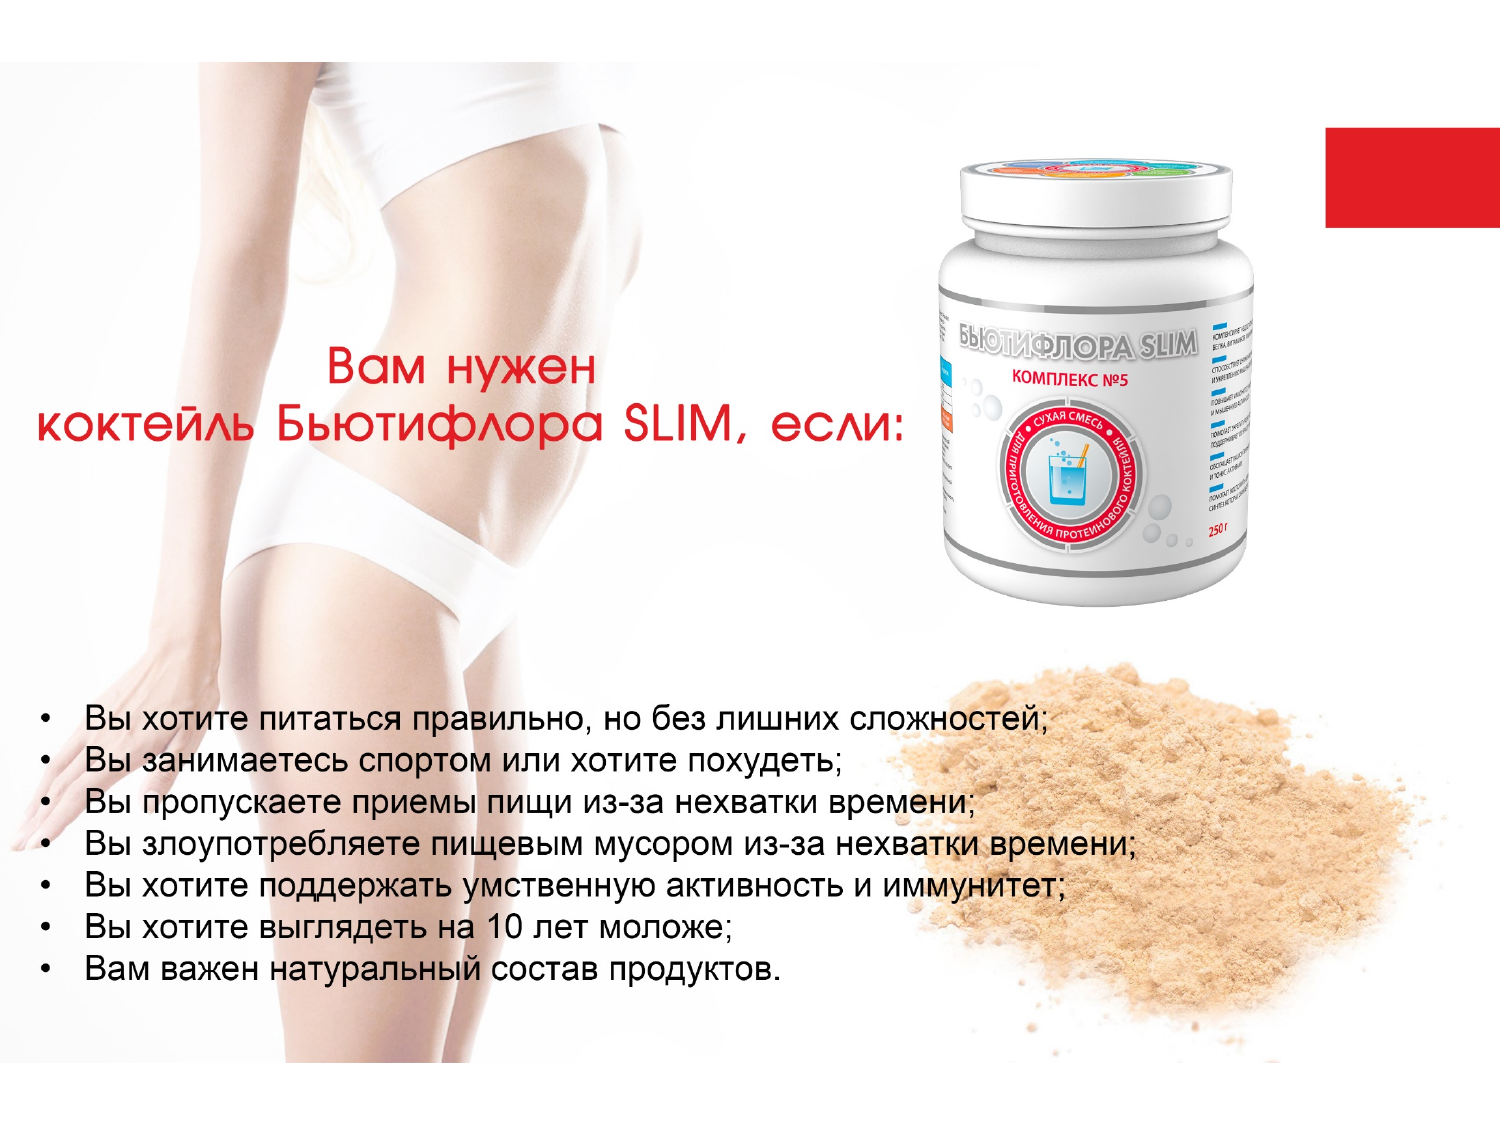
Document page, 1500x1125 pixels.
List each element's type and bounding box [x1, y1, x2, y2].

picture [0, 62, 1500, 1063]
